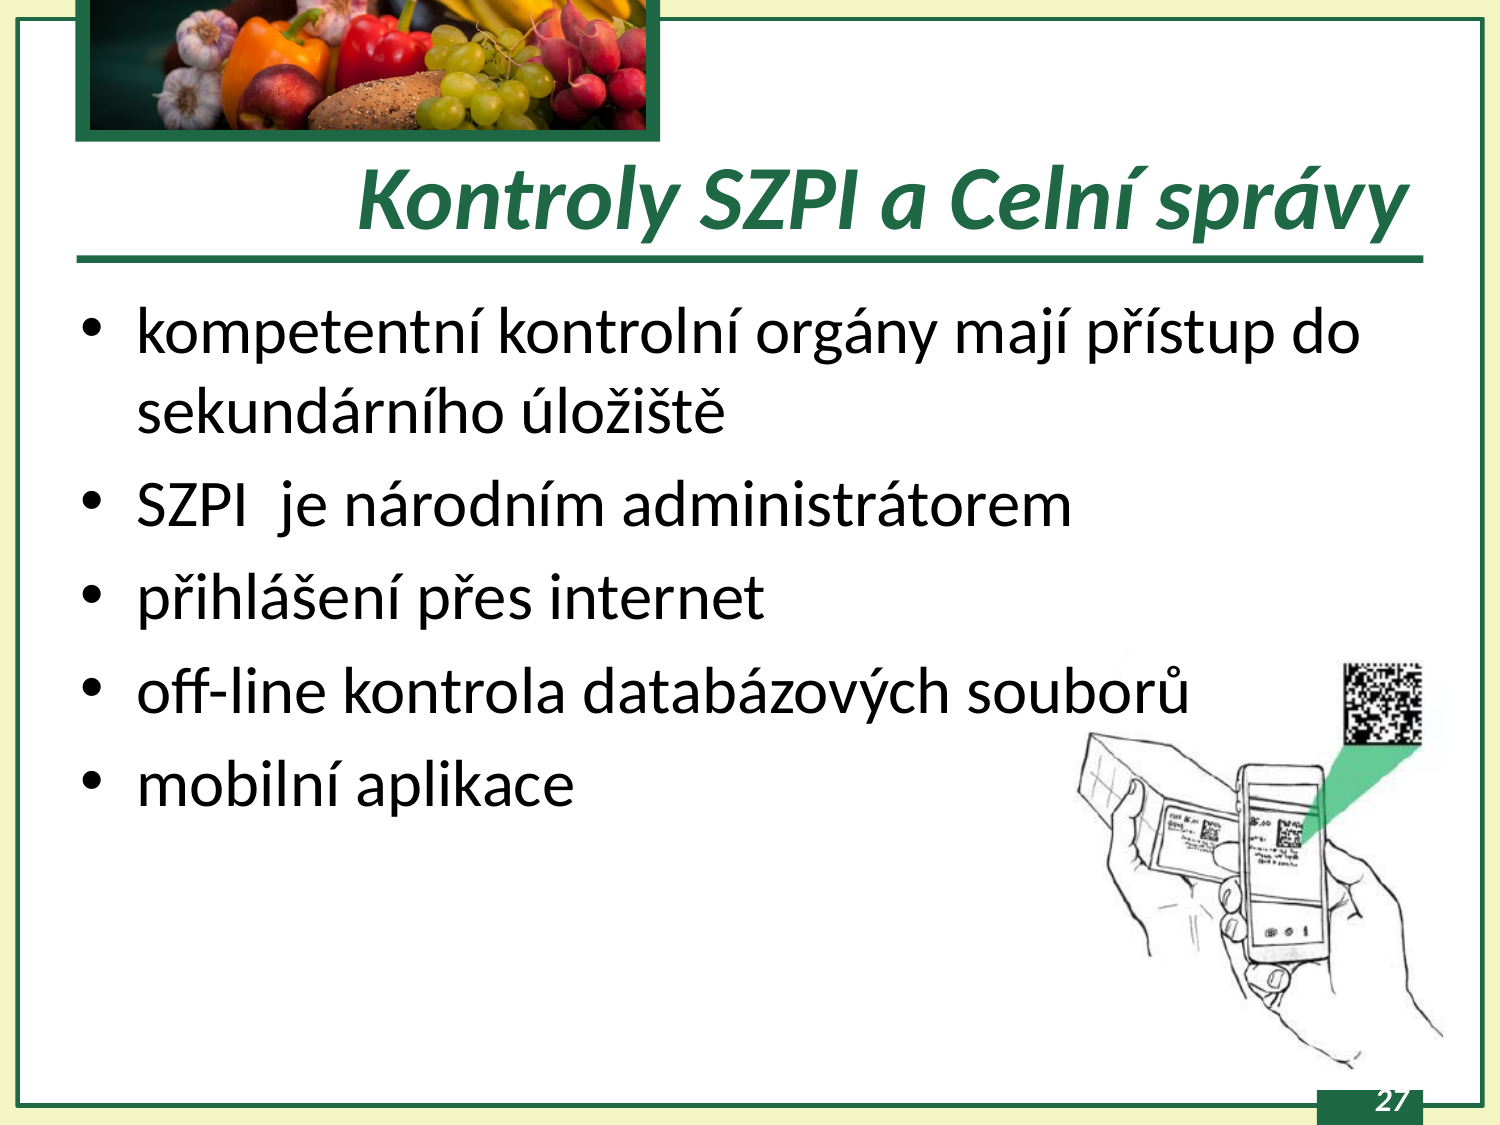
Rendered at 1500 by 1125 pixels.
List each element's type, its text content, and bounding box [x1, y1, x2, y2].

picture [1045, 633, 1476, 1090]
title Kontroly SZPI a Celní správy [75, 45, 1425, 256]
list kompetentní kontrolní orgány mají přístup do sekundárního úložiště SZPI je národním administrátorem přihlášení přes internet off-line kontrola databázových souborů mobilní aplikace [64, 278, 1500, 1045]
picture [90, 0, 646, 45]
